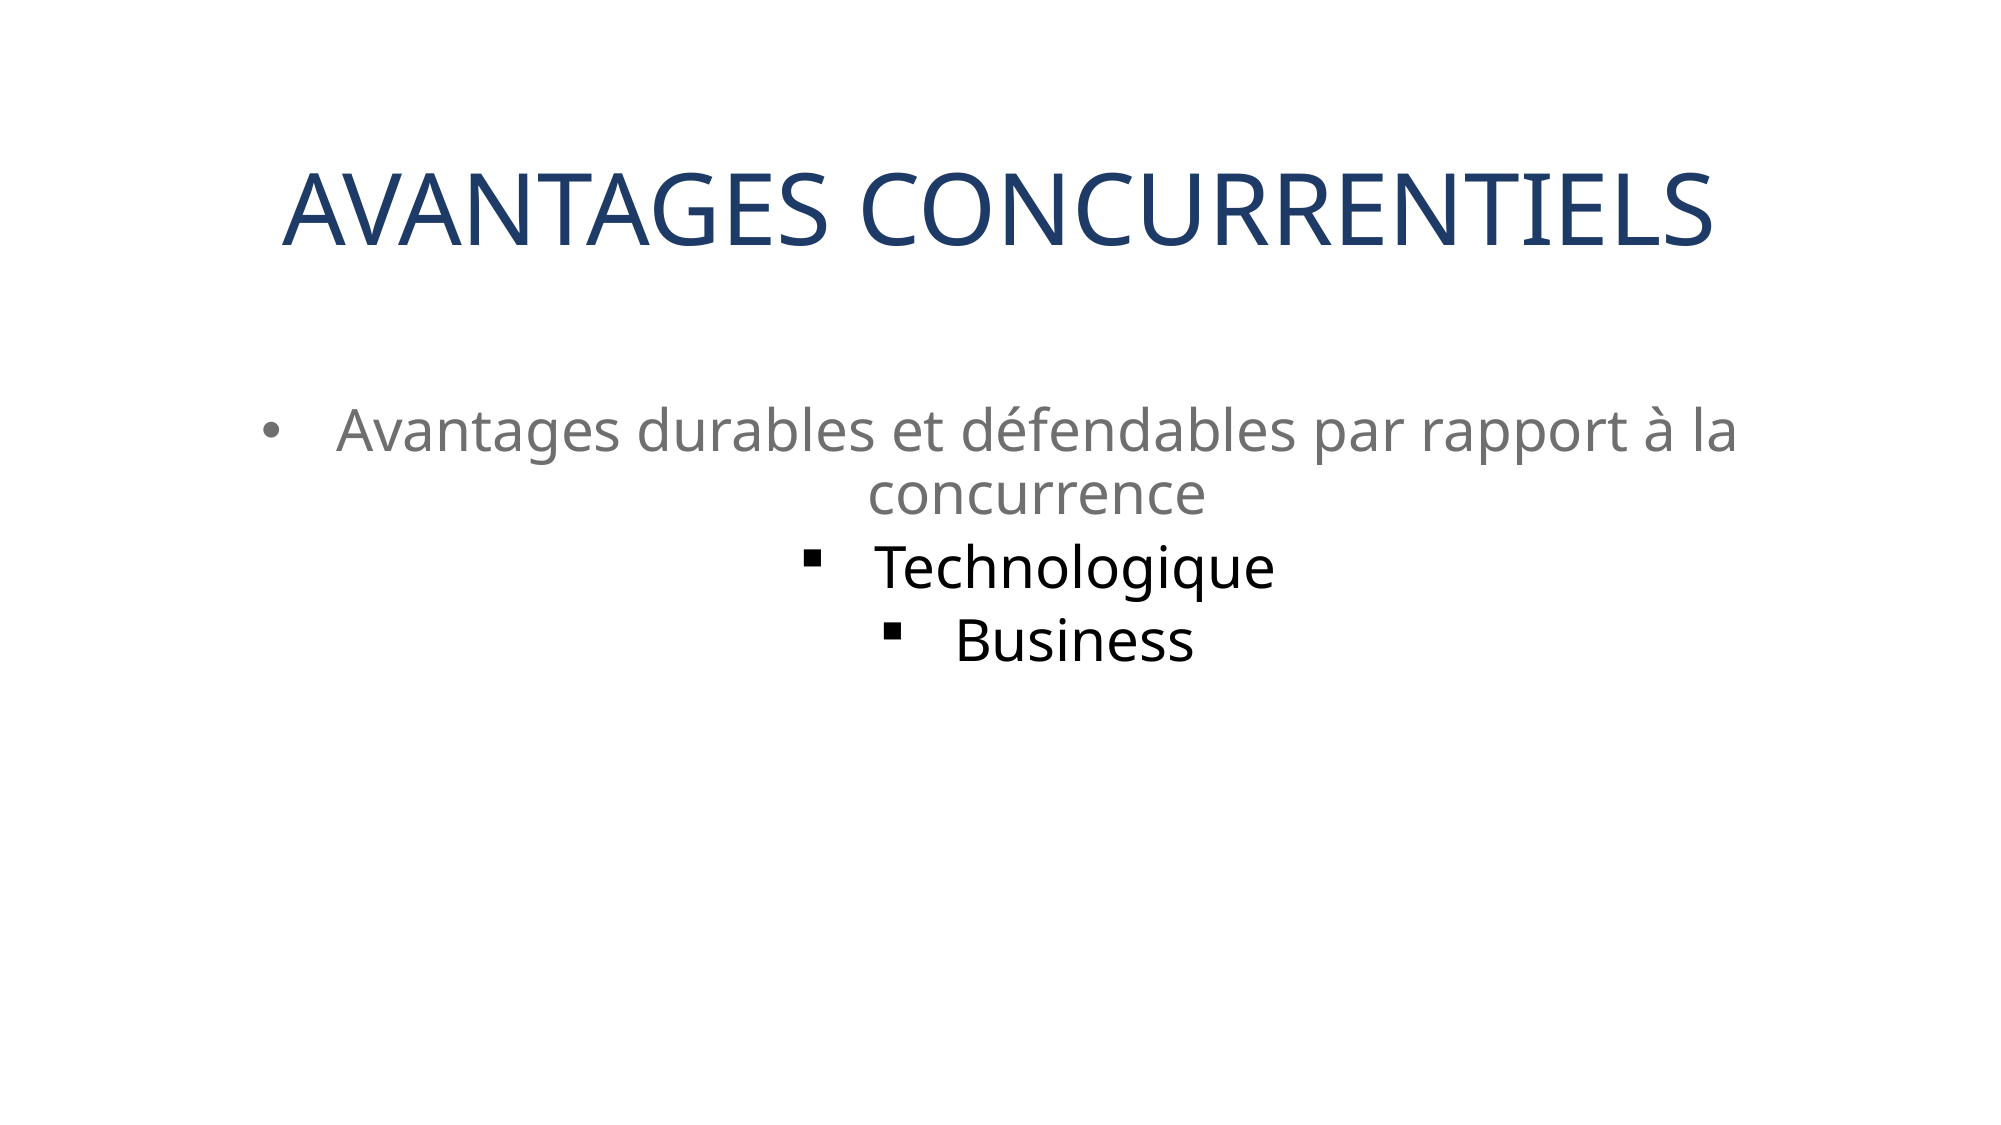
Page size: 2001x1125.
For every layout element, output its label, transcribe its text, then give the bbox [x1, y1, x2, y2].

list Avantages durables et défendables par rapport à la concurrence Technologique Business [137, 394, 1863, 994]
title Avantages concurrentiels [137, 103, 1863, 322]
